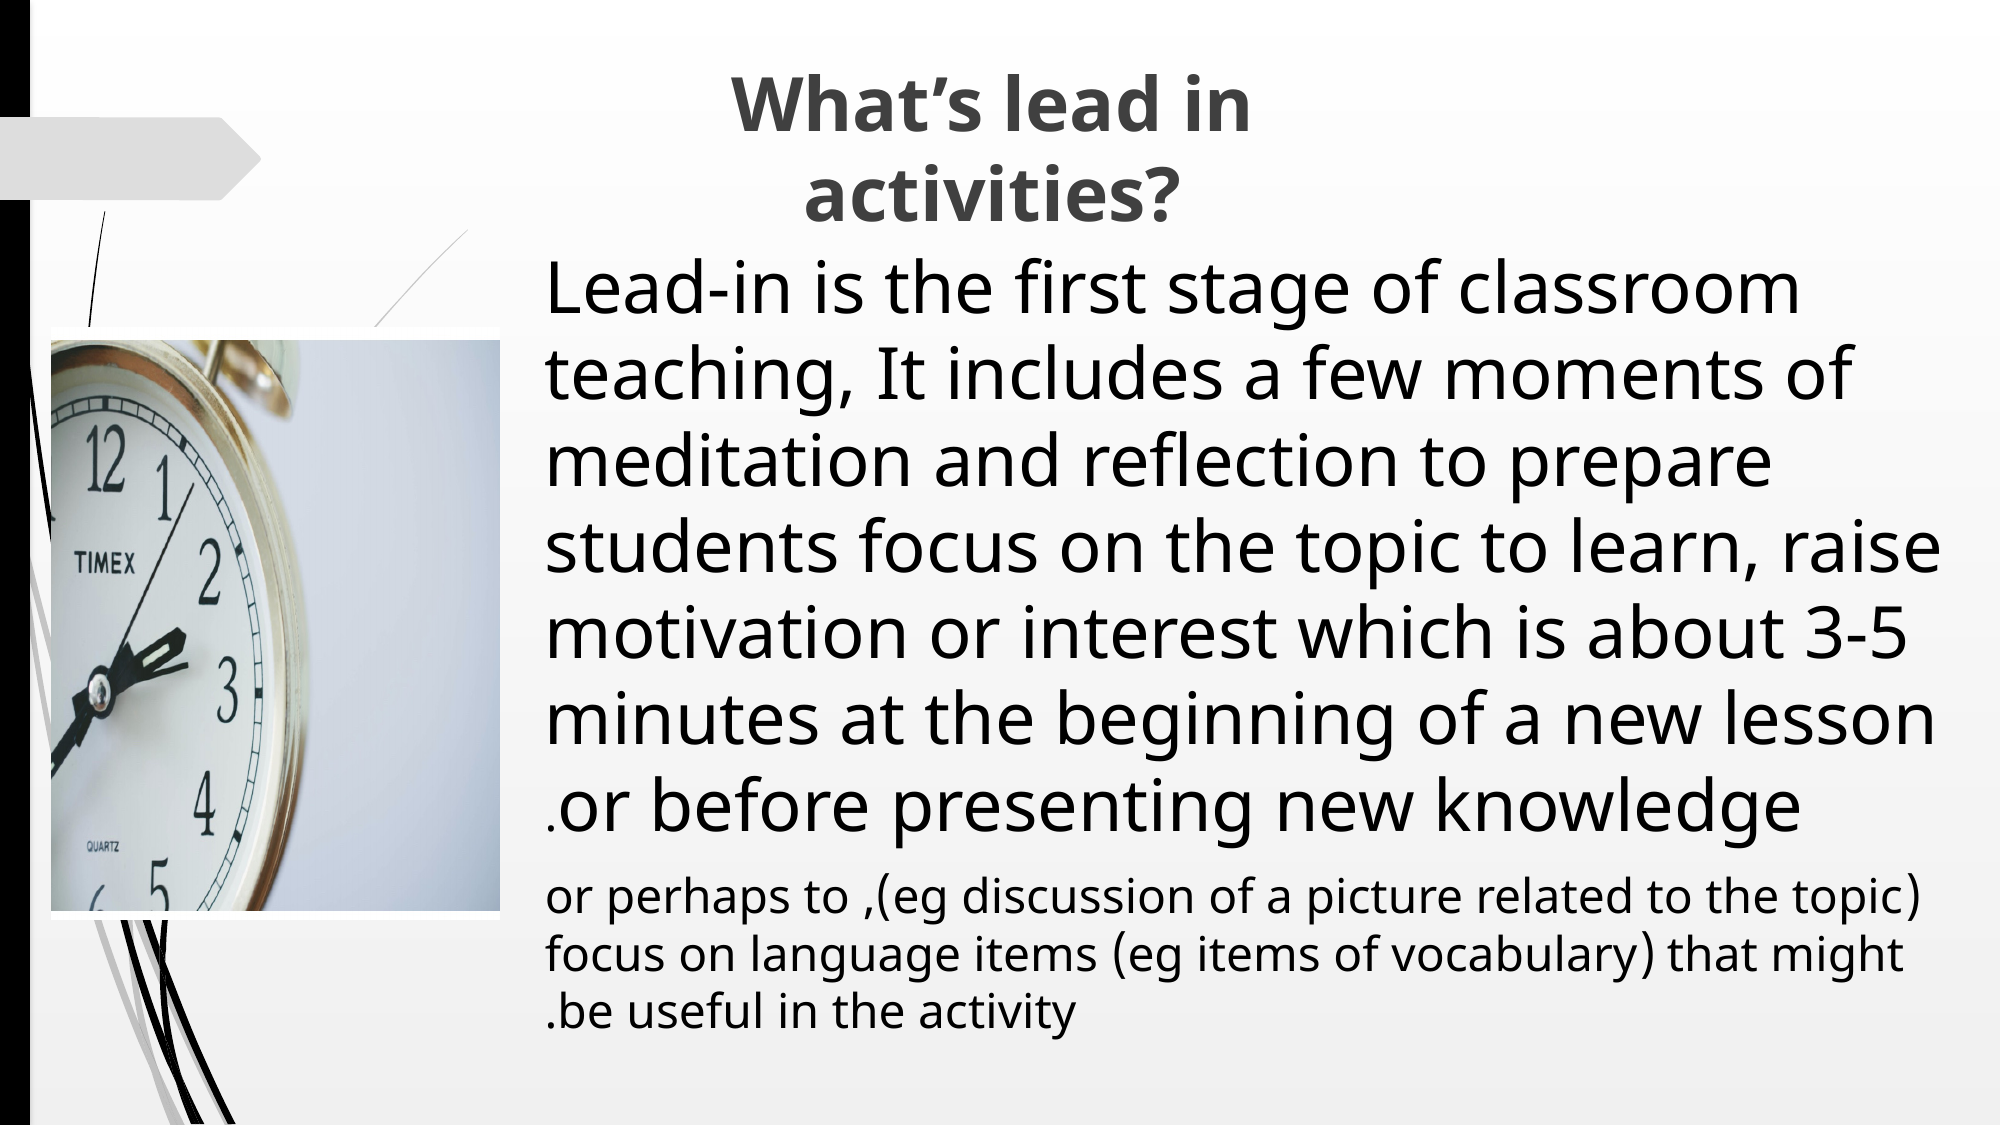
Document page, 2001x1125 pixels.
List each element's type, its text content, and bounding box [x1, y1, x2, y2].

picture [51, 327, 500, 920]
title What’s lead in activities? [529, 48, 1456, 233]
list Lead-in is the first stage of classroom teaching, It includes a few moments of meditation and reflection to prepare students focus on the topic to learn, raise motivation or interest which is about 3-5 minutes at the beginning of a new lesson or before presenting new knowledge. (eg discussion of a picture related to the topic), or perhaps to focus on language items (eg items of vocabulary) that might be useful in the activity. [529, 233, 1960, 1108]
